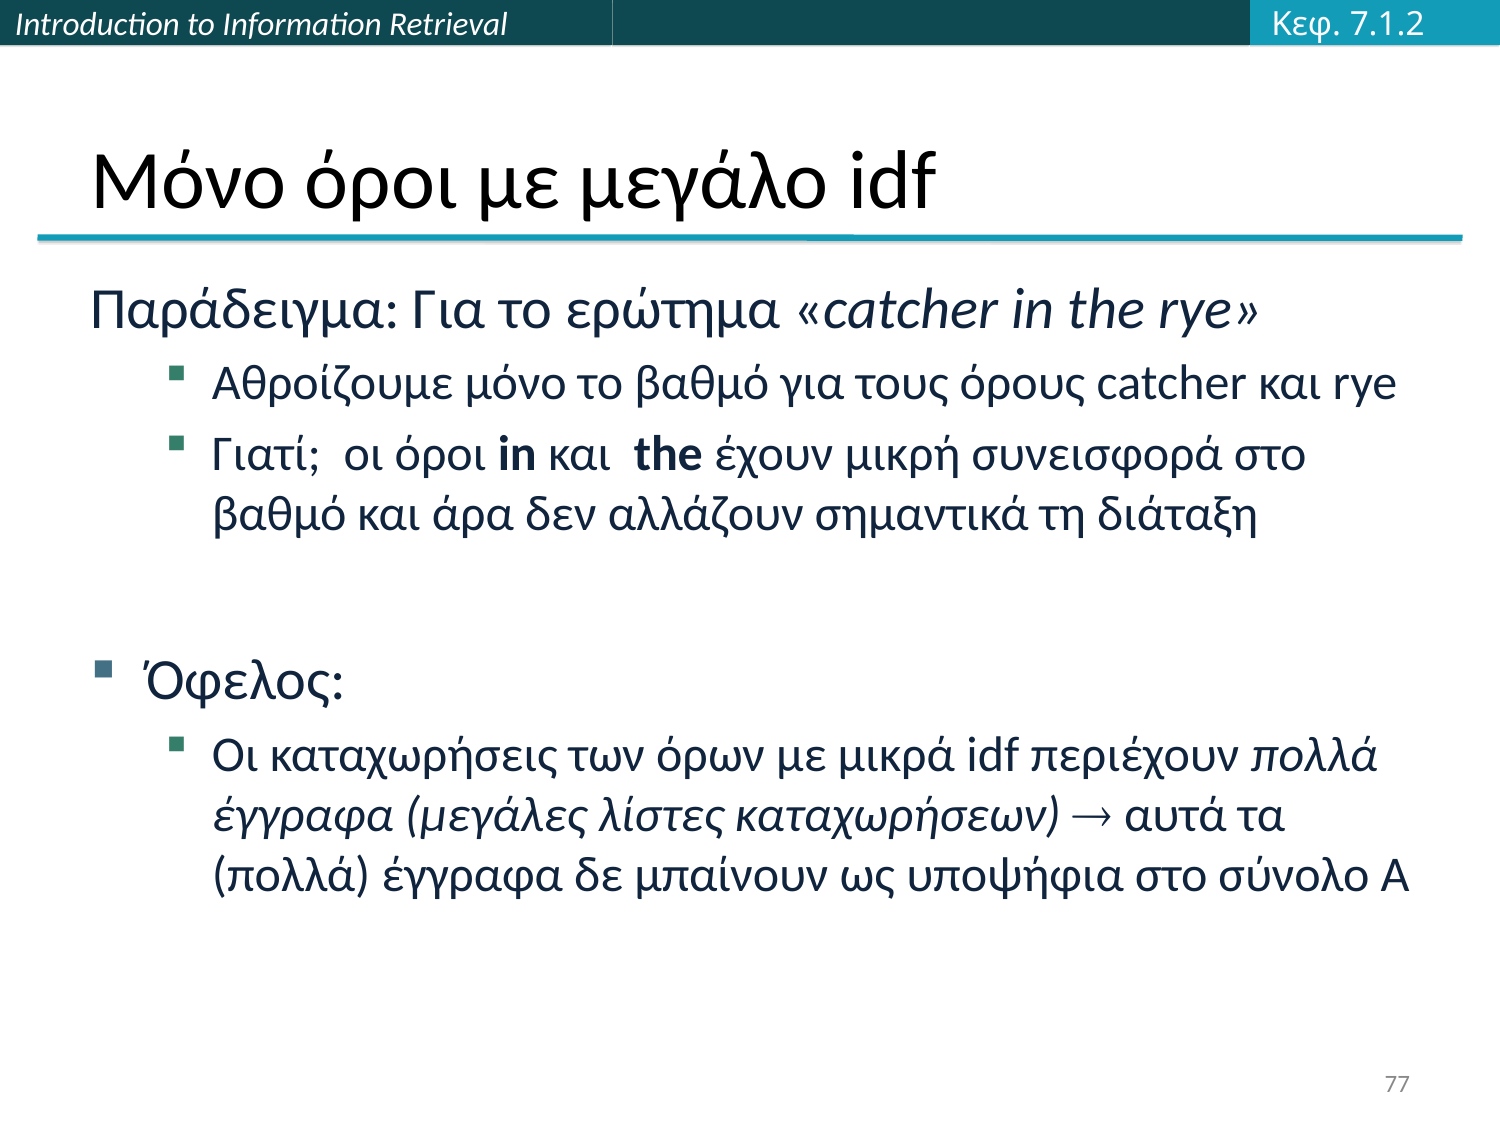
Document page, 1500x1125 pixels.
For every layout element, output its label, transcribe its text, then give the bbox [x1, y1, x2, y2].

text_box Κεφ. 7.1.2 [1256, 0, 1440, 50]
slide_number 77 [1074, 1062, 1425, 1103]
title Μόνο όροι με μεγάλο idf [74, 44, 1426, 233]
list Παράδειγμα: Για το ερώτημα «catcher in the rye» Αθροίζουμε μόνο το βαθμό για τους όρους catcher και rye Γιατί; οι όροι in και the έχουν μικρή συνεισφορά στο βαθμό και άρα δεν αλλάζουν σημαντικά τη διάταξη Όφελος: Οι καταχωρήσεις των όρων με μικρά idf περιέχουν πολλά έγγραφα (μεγάλες λίστες καταχωρήσεων)  αυτά τα (πολλά) έγγραφα δε μπαίνουν ως υποψήφια στο σύνολο Α [74, 262, 1442, 888]
